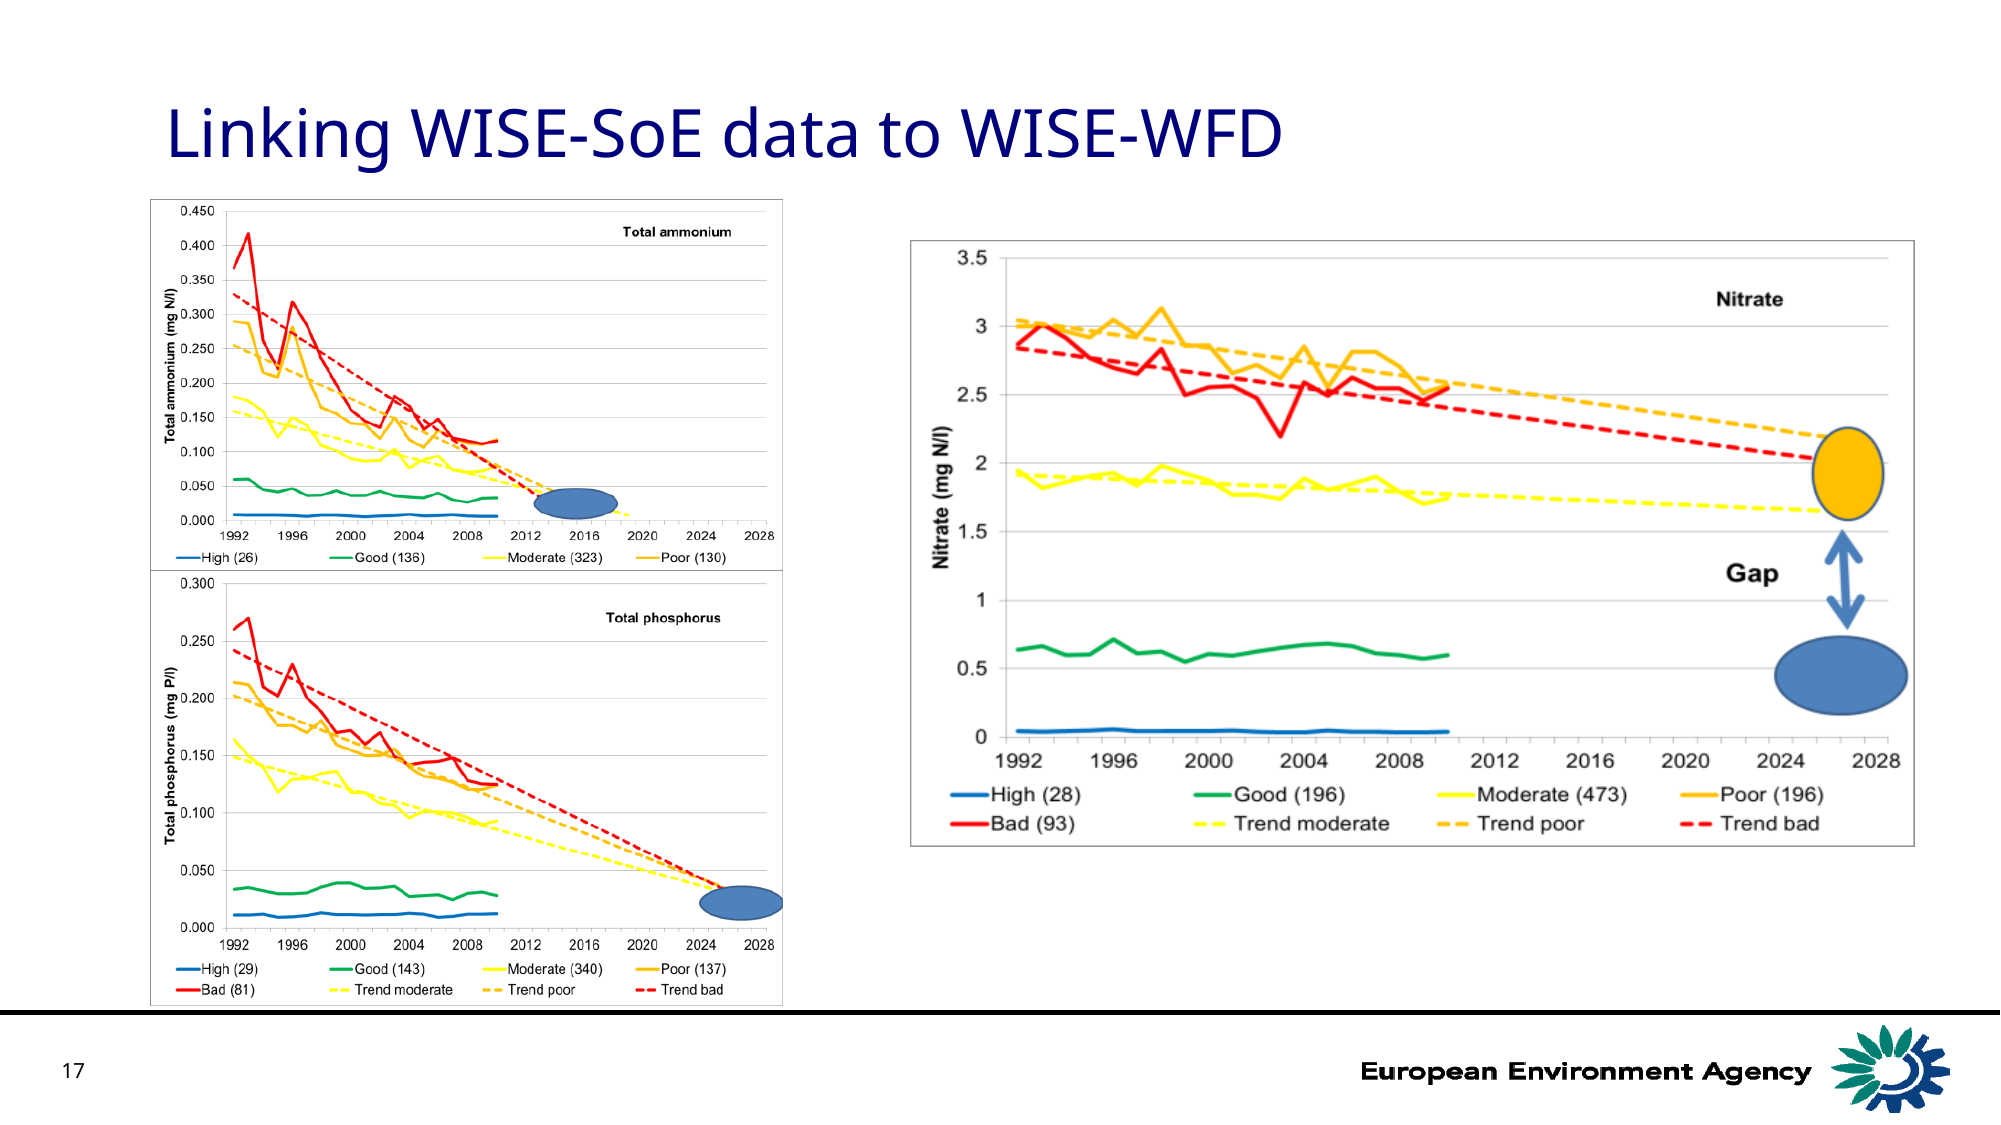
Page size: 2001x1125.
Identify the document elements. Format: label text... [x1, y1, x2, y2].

title Linking WISE-SoE data to WISE-WFD [150, 37, 1850, 225]
picture [1362, 1025, 1950, 1113]
picture [910, 240, 1915, 847]
slide_number 17 [0, 1050, 100, 1125]
picture [149, 199, 783, 1006]
